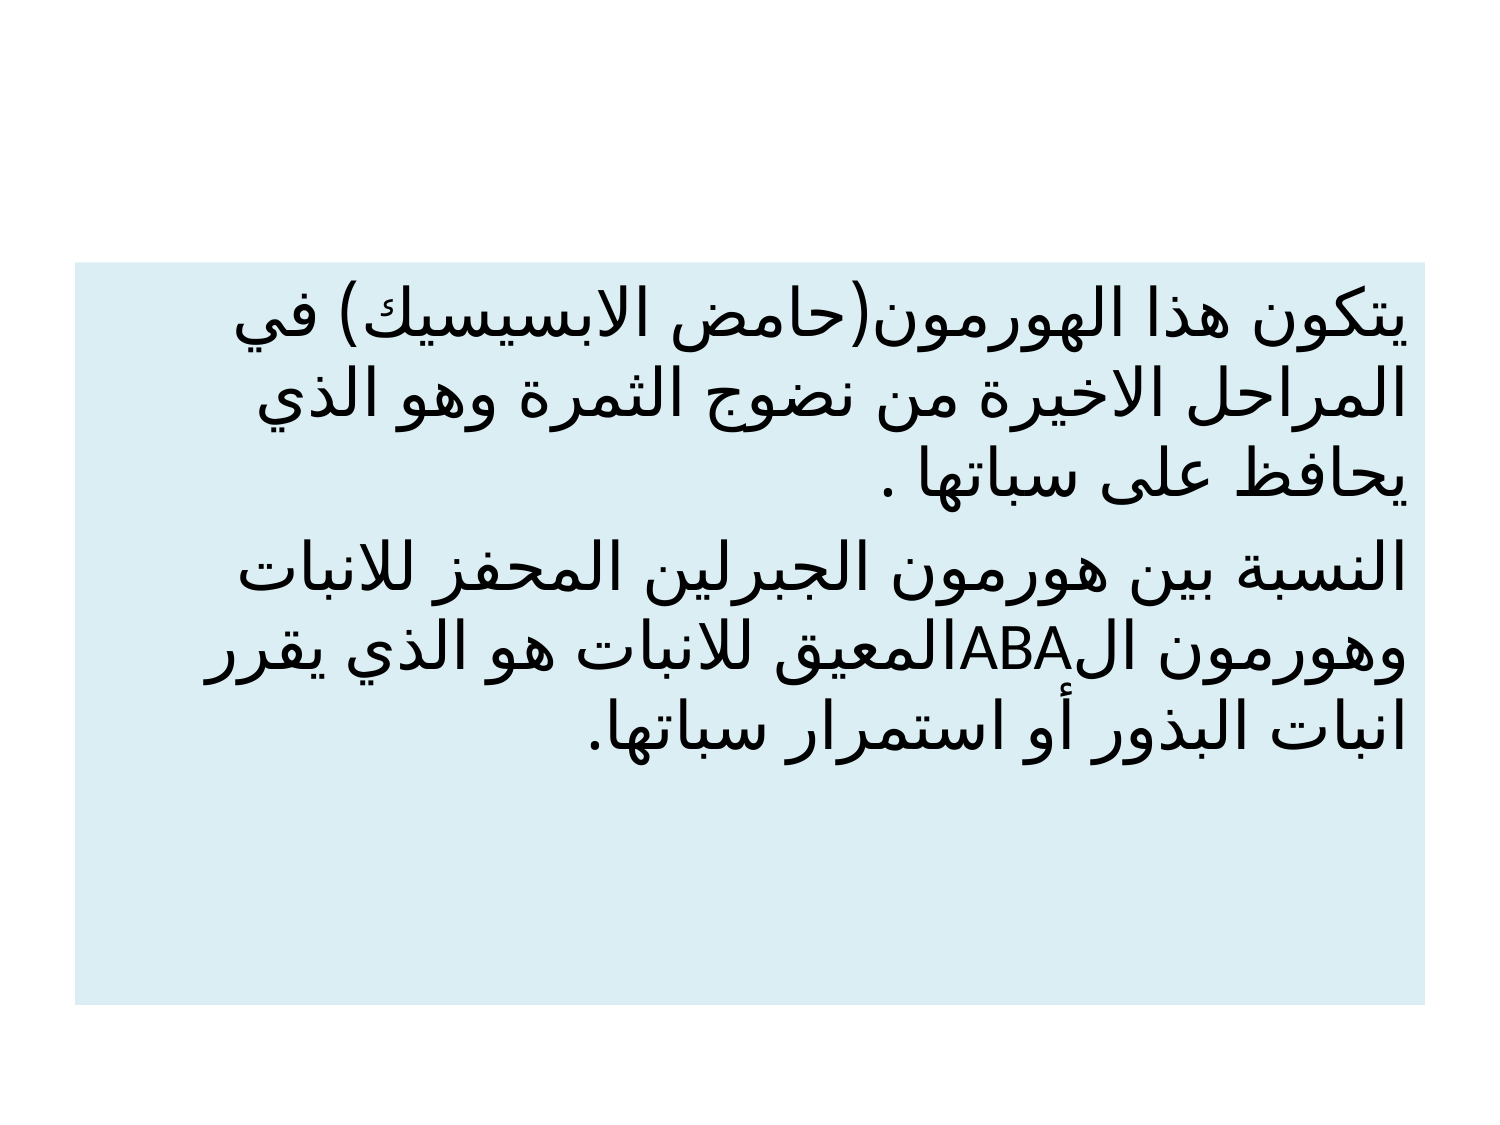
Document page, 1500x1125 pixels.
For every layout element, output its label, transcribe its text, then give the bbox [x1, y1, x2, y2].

list يتكون هذا الهورمون(حامض الابسيسيك) في المراحل الاخيرة من نضوج الثمرة وهو الذي يحافظ على سباتها . النسبة بين هورمون الجبرلين المحفز للانبات وهورمون الABAالمعيق للانبات هو الذي يقرر انبات البذور أو استمرار سباتها. [75, 262, 1425, 1005]
